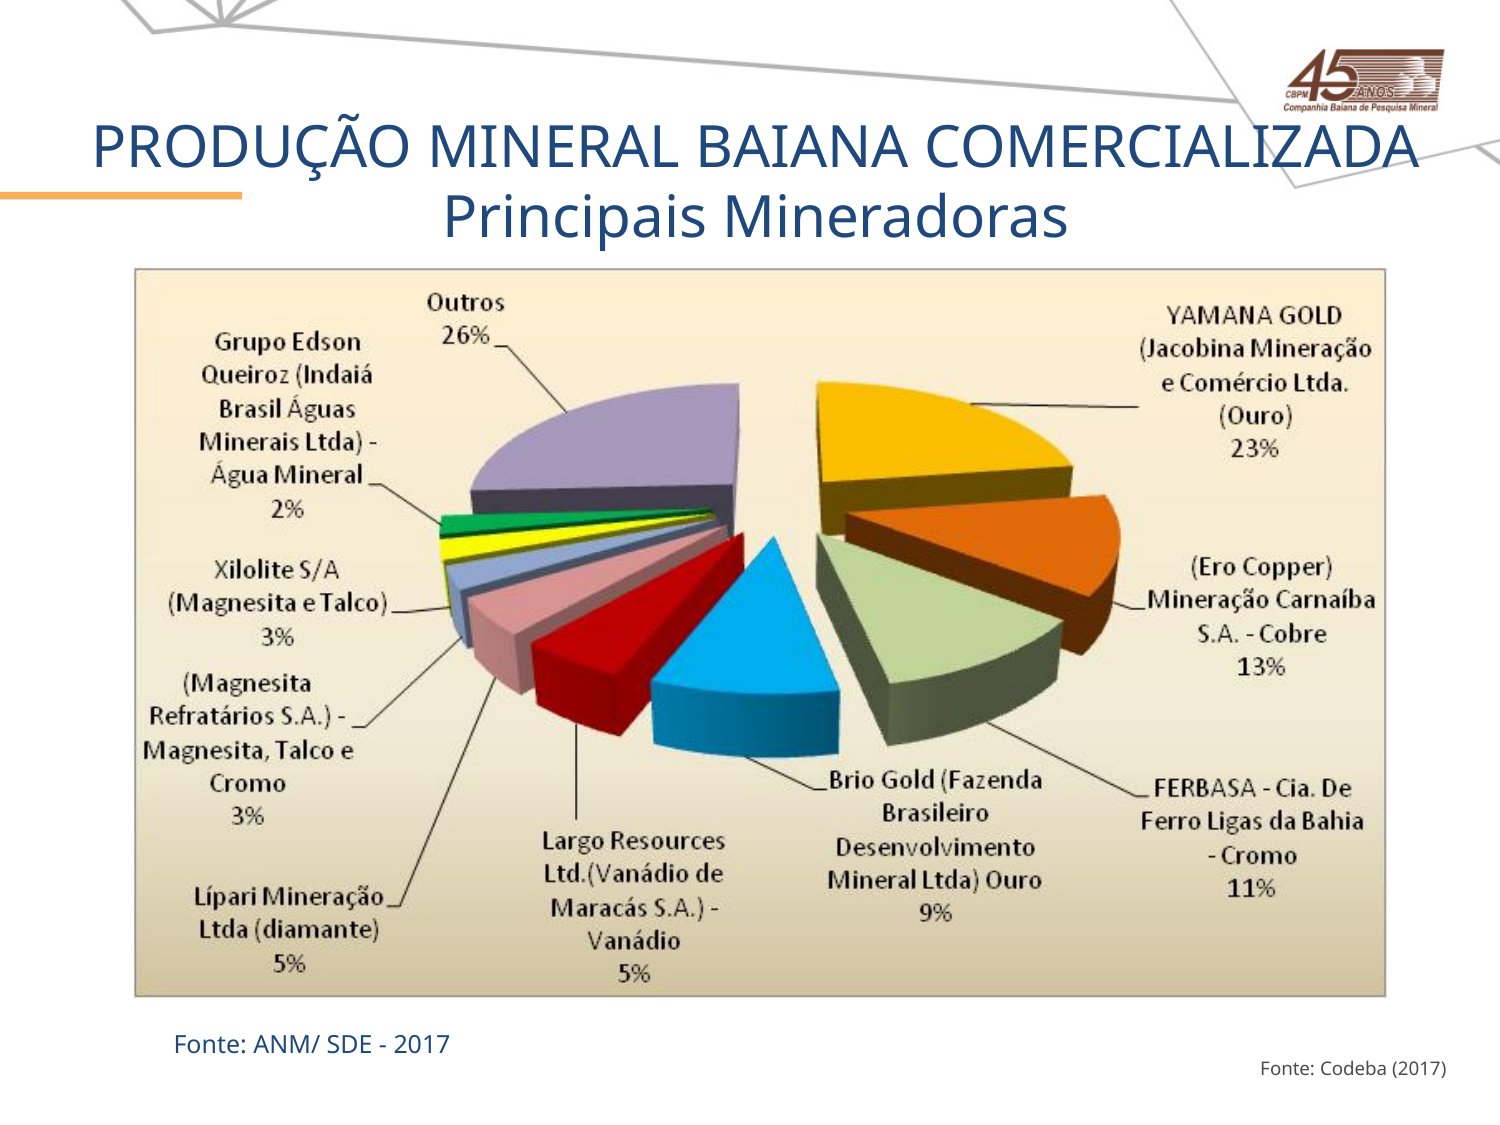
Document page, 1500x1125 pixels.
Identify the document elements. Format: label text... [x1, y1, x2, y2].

picture [0, 201, 1500, 1125]
picture [0, 0, 1500, 190]
text_box PRODUÇÃO MINERAL BAIANA COMERCIALIZADA Principais Mineradoras [5, 101, 1500, 332]
text_box [0, 190, 5, 201]
text_box Fonte: Codeba (2017) [927, 1026, 1462, 1087]
text_box Fonte: ANM/ SDE - 2017 [100, 1021, 1412, 1067]
